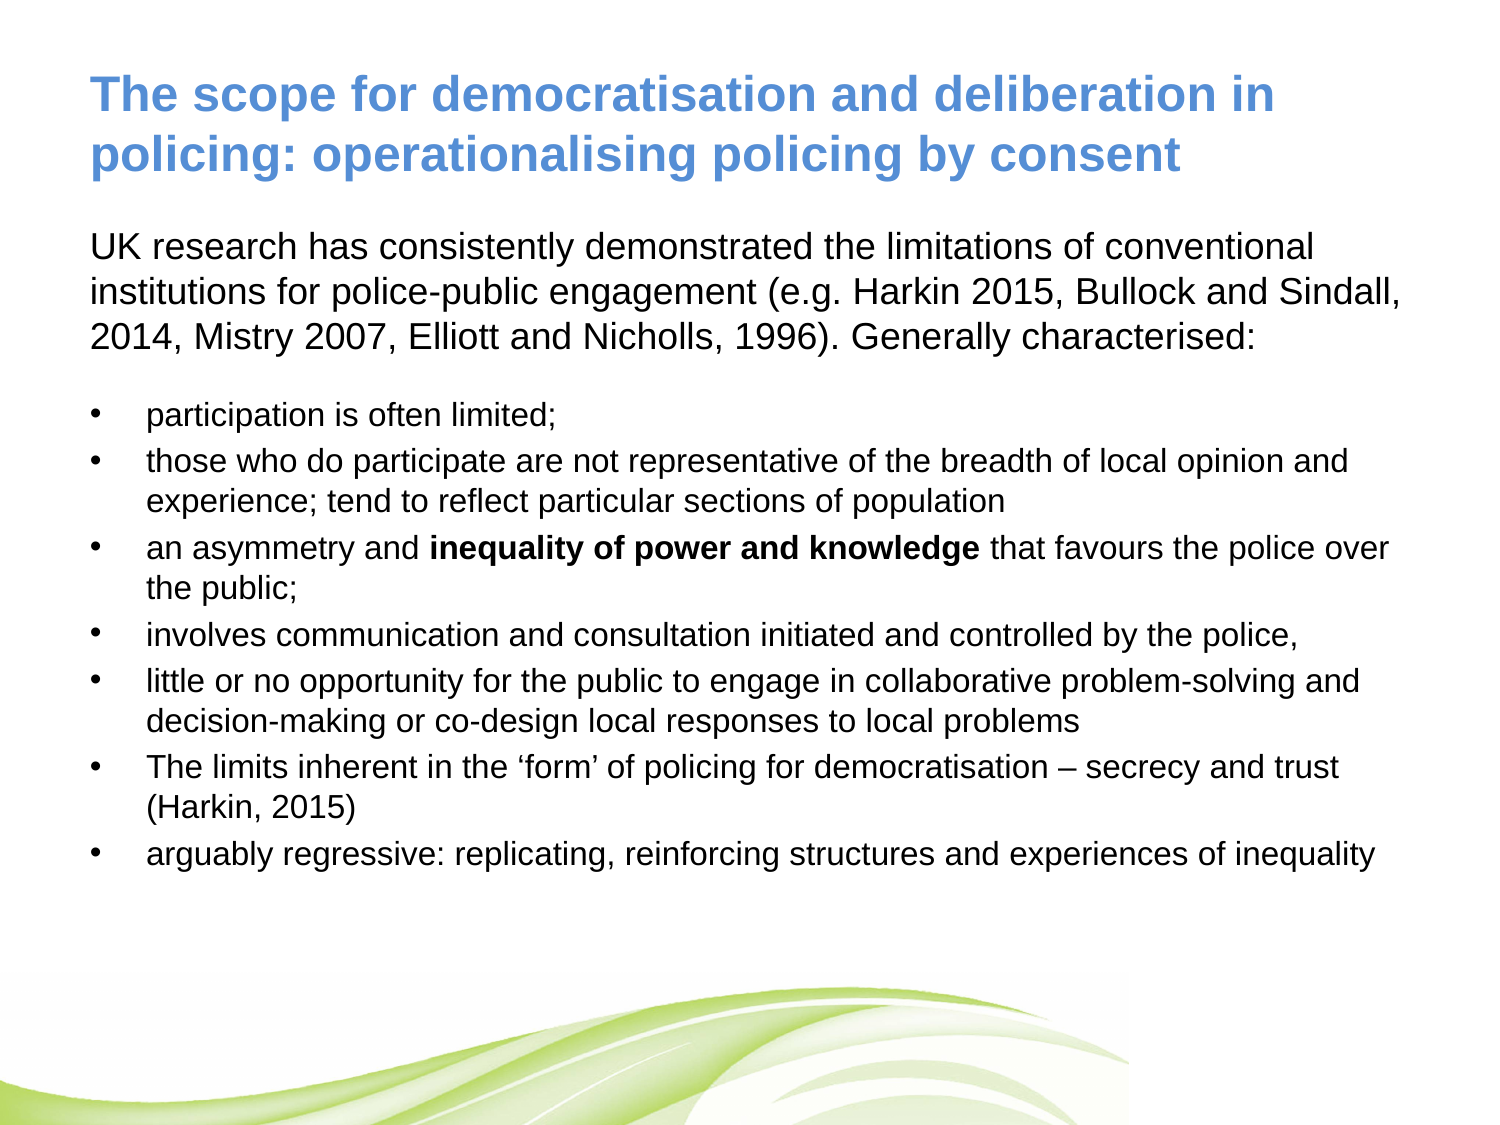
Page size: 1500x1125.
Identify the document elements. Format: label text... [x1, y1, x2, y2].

picture [0, 972, 1129, 1125]
title The scope for democratisation and deliberation in policing: operationalising policing by consent [75, 53, 1425, 200]
list UK research has consistently demonstrated the limitations of conventional institutions for police-public engagement (e.g. Harkin 2015, Bullock and Sindall, 2014, Mistry 2007, Elliott and Nicholls, 1996). Generally characterised: participation is often limited; those who do participate are not representative of the breadth of local opinion and experience; tend to reflect particular sections of population an asymmetry and inequality of power and knowledge that favours the police over the public; involves communication and consultation initiated and controlled by the police, little or no opportunity for the public to engage in collaborative problem-solving and decision-making or co-design local responses to local problems The limits inherent in the ‘form’ of policing for democratisation – secrecy and trust (Harkin, 2015) arguably regressive: replicating, reinforcing structures and experiences of inequality [75, 214, 1425, 958]
